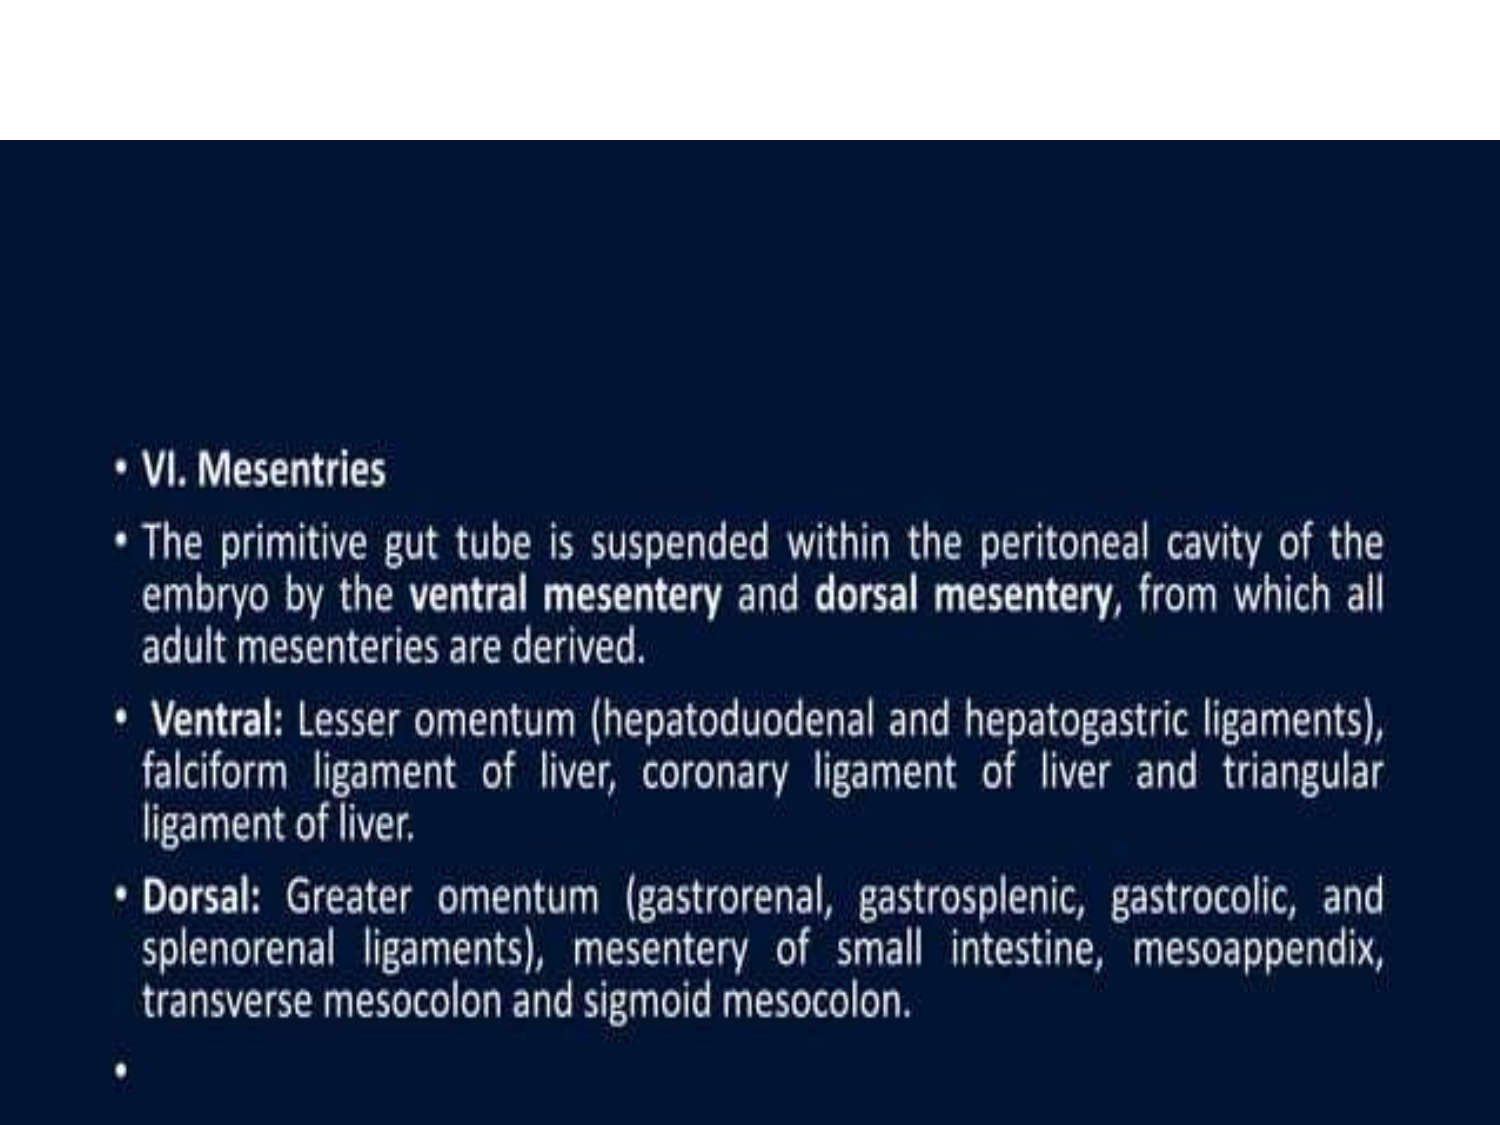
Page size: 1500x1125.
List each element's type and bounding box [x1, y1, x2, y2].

picture [0, 139, 1500, 1125]
